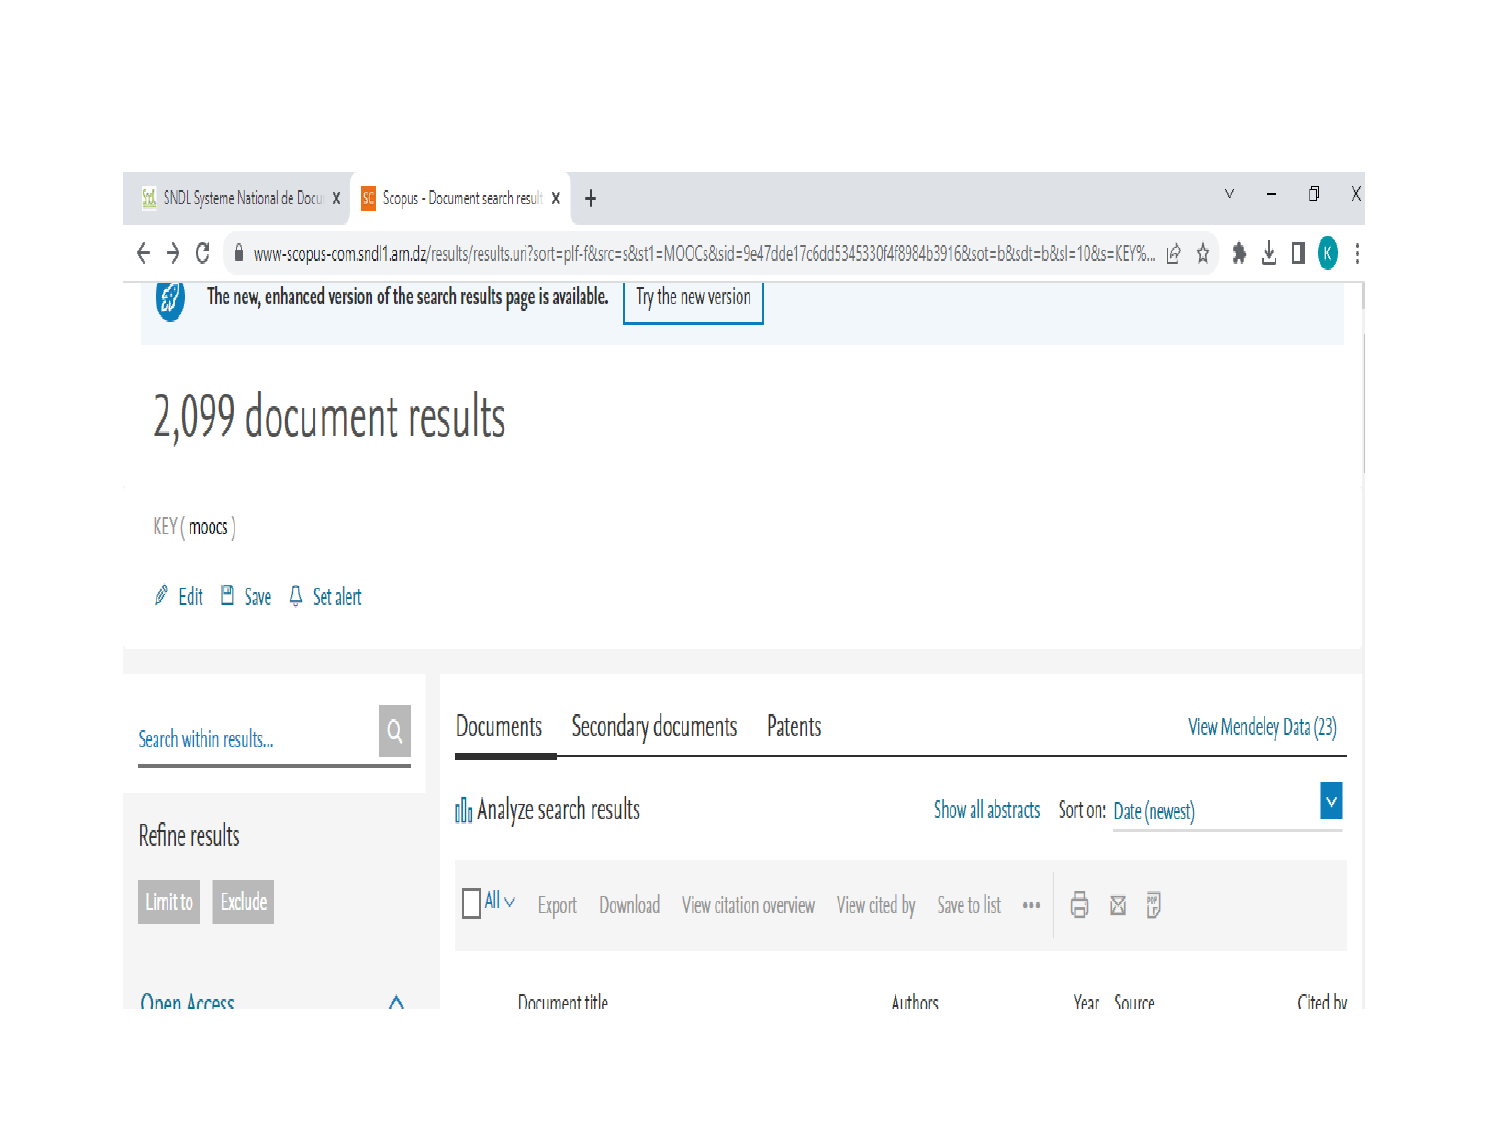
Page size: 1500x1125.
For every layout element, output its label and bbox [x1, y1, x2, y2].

picture [123, 172, 1365, 1009]
